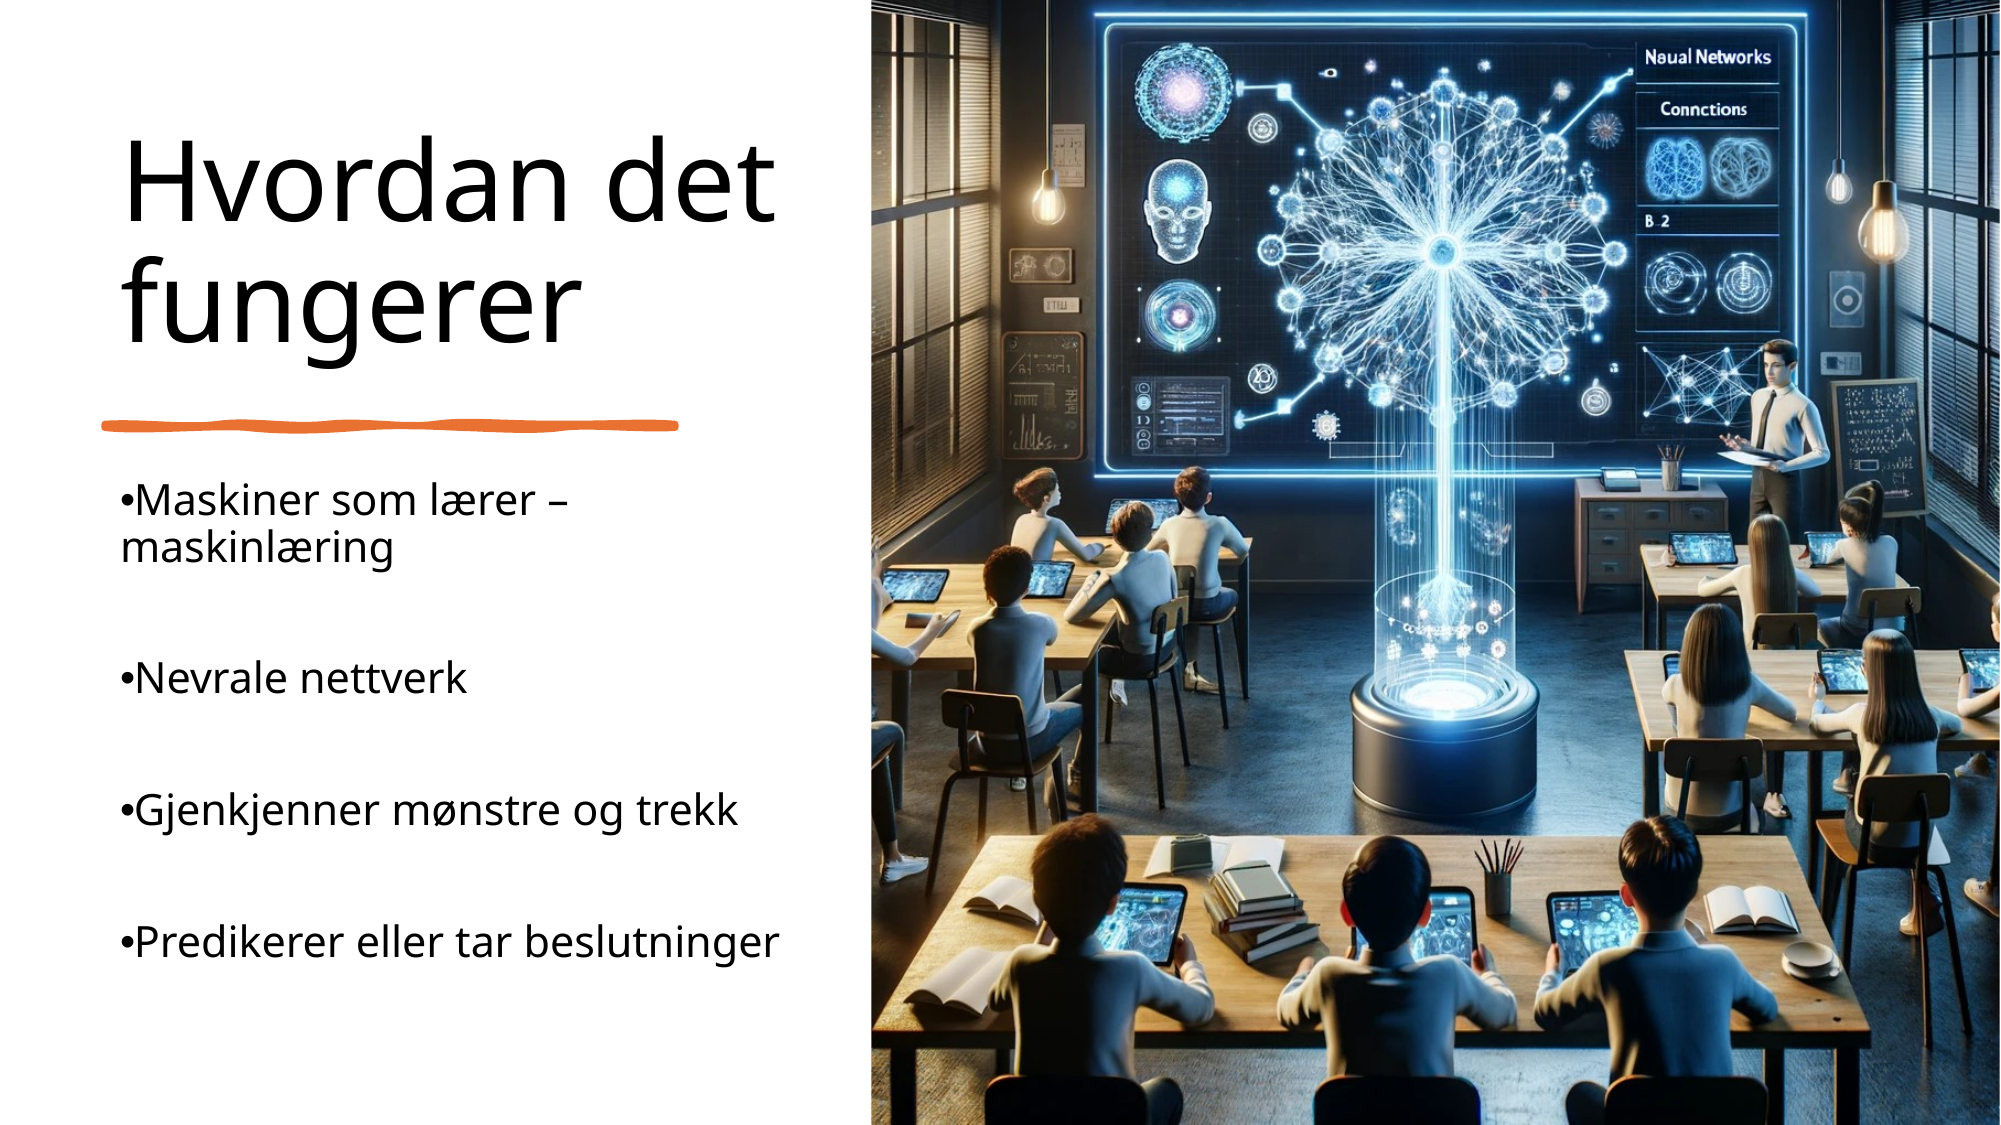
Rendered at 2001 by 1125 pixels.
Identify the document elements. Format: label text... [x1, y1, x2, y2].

list Maskiner som lærer – maskinlæring Nevrale nettverk Gjenkjenner mønstre og trekk Predikerer eller tar beslutninger [105, 471, 802, 1016]
text_box [103, 420, 677, 432]
title Hvordan det fungerer [105, 53, 822, 375]
text_box [0, 0, 870, 1125]
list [870, 0, 2000, 1125]
